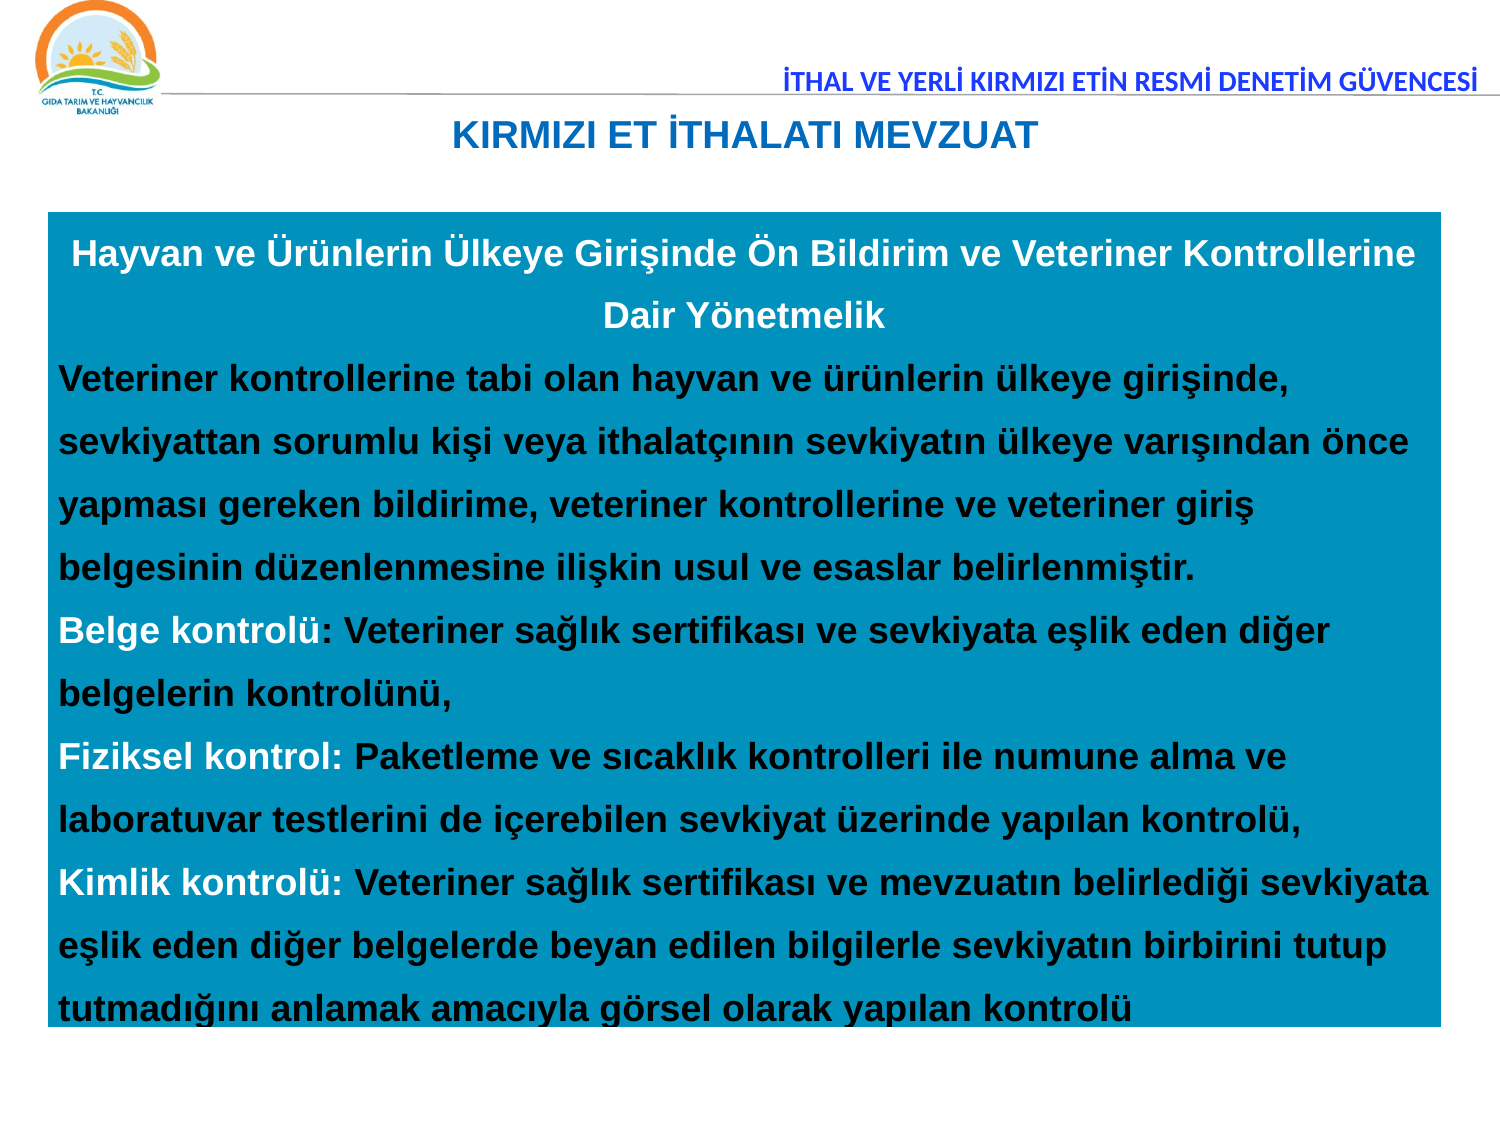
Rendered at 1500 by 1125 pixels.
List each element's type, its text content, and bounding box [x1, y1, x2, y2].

text_box İTHAL VE YERLİ KIRMIZI ETİN RESMİ DENETİM GÜVENCESİ [713, 35, 1500, 93]
title KIRMIZI ET İTHALATI MEVZUAT [70, 105, 1421, 164]
table_header Hayvan ve Ürünlerin Ülkeye Girişinde Ön Bildirim ve Veteriner Kontrollerine Dair Yönetmelik Veteriner kontrollerine tabi olan hayvan ve ürünlerin ülkeye girişinde, sevkiyattan sorumlu kişi veya ithalatçının sevkiyatın ülkeye varışından önce yapması gereken bildirime, veteriner kontrollerine ve veteriner giriş belgesinin düzenlenmesine ilişkin usul ve esaslar belirlenmiştir. Belge kontrolü: Veteriner sağlık sertifikası ve sevkiyata eşlik eden diğer belgelerin kontrolünü, Fiziksel kontrol: Paketleme ve sıcaklık kontrolleri ile numune alma ve laboratuvar testlerini de içerebilen sevkiyat üzerinde yapılan kontrolü, Kimlik kontrolü: Veteriner sağlık sertifikası ve mevzuatın belirlediği sevkiyata eşlik eden diğer belgelerde beyan edilen bilgilerle sevkiyatın birbirini tutup tutmadığını anlamak amacıyla görsel olarak yapılan kontrolü [48, 212, 1441, 1027]
table_cell 20 [713, 96, 1500, 102]
picture [34, 0, 161, 115]
